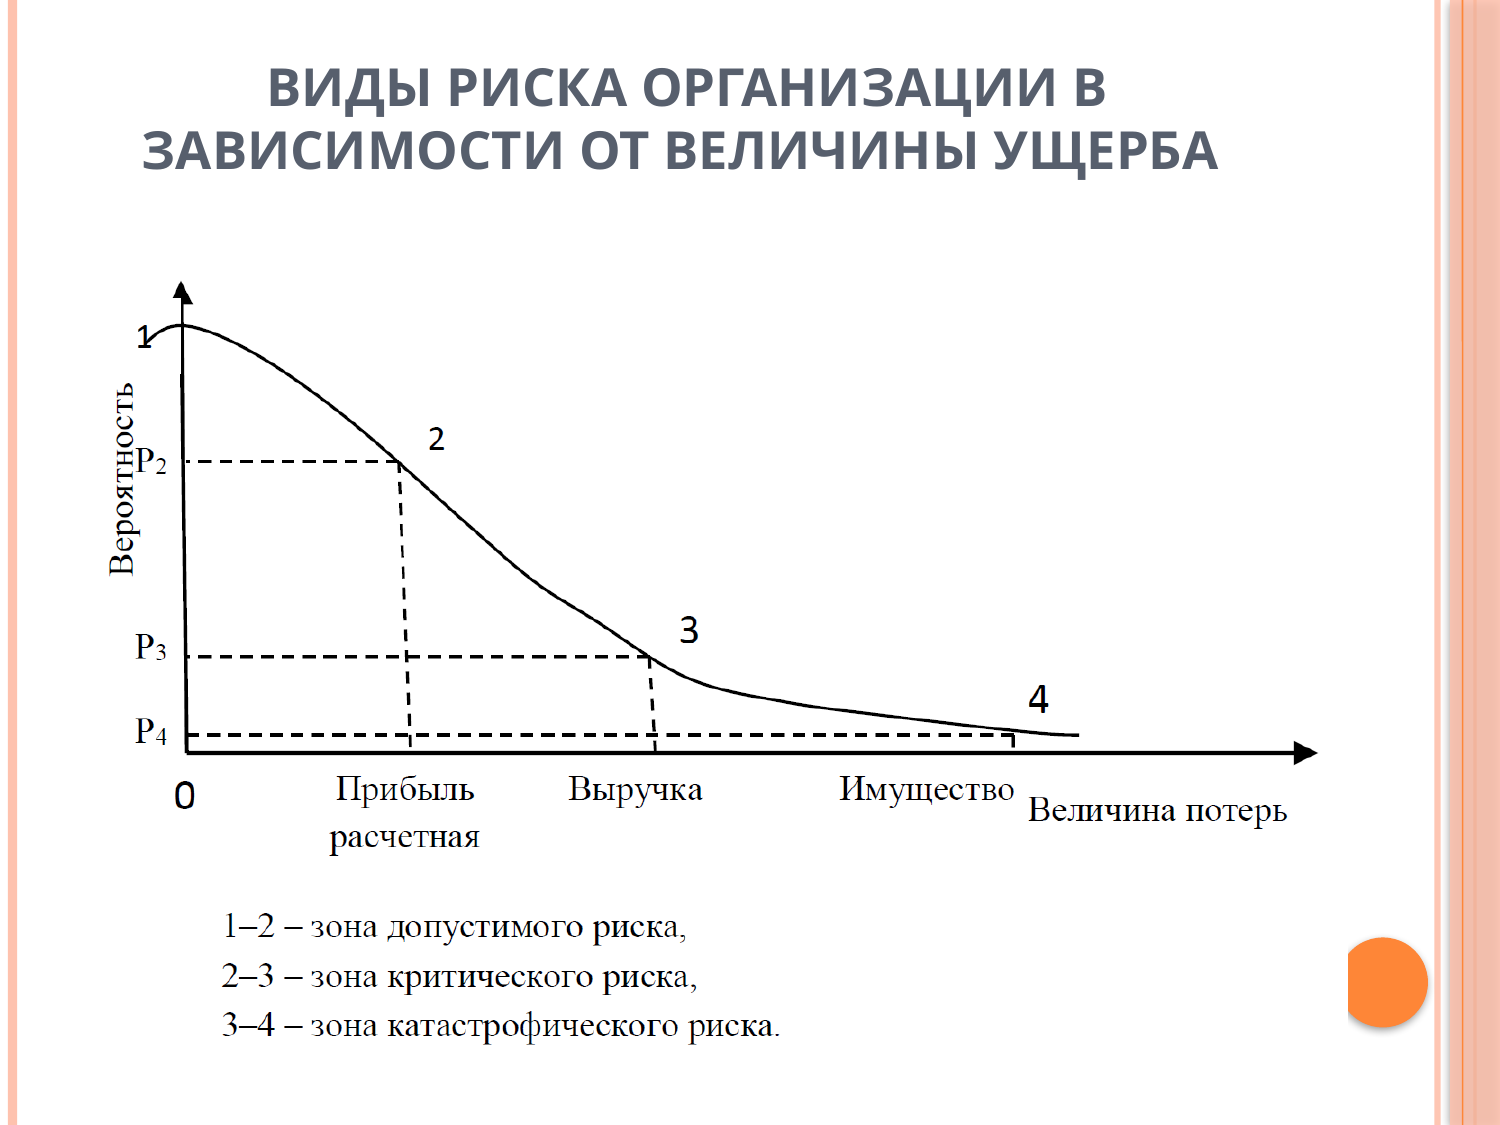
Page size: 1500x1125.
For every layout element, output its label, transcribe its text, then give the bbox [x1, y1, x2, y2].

title Виды риска организации в зависимости от величины ущерба [75, 45, 1300, 188]
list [74, 233, 1349, 1055]
